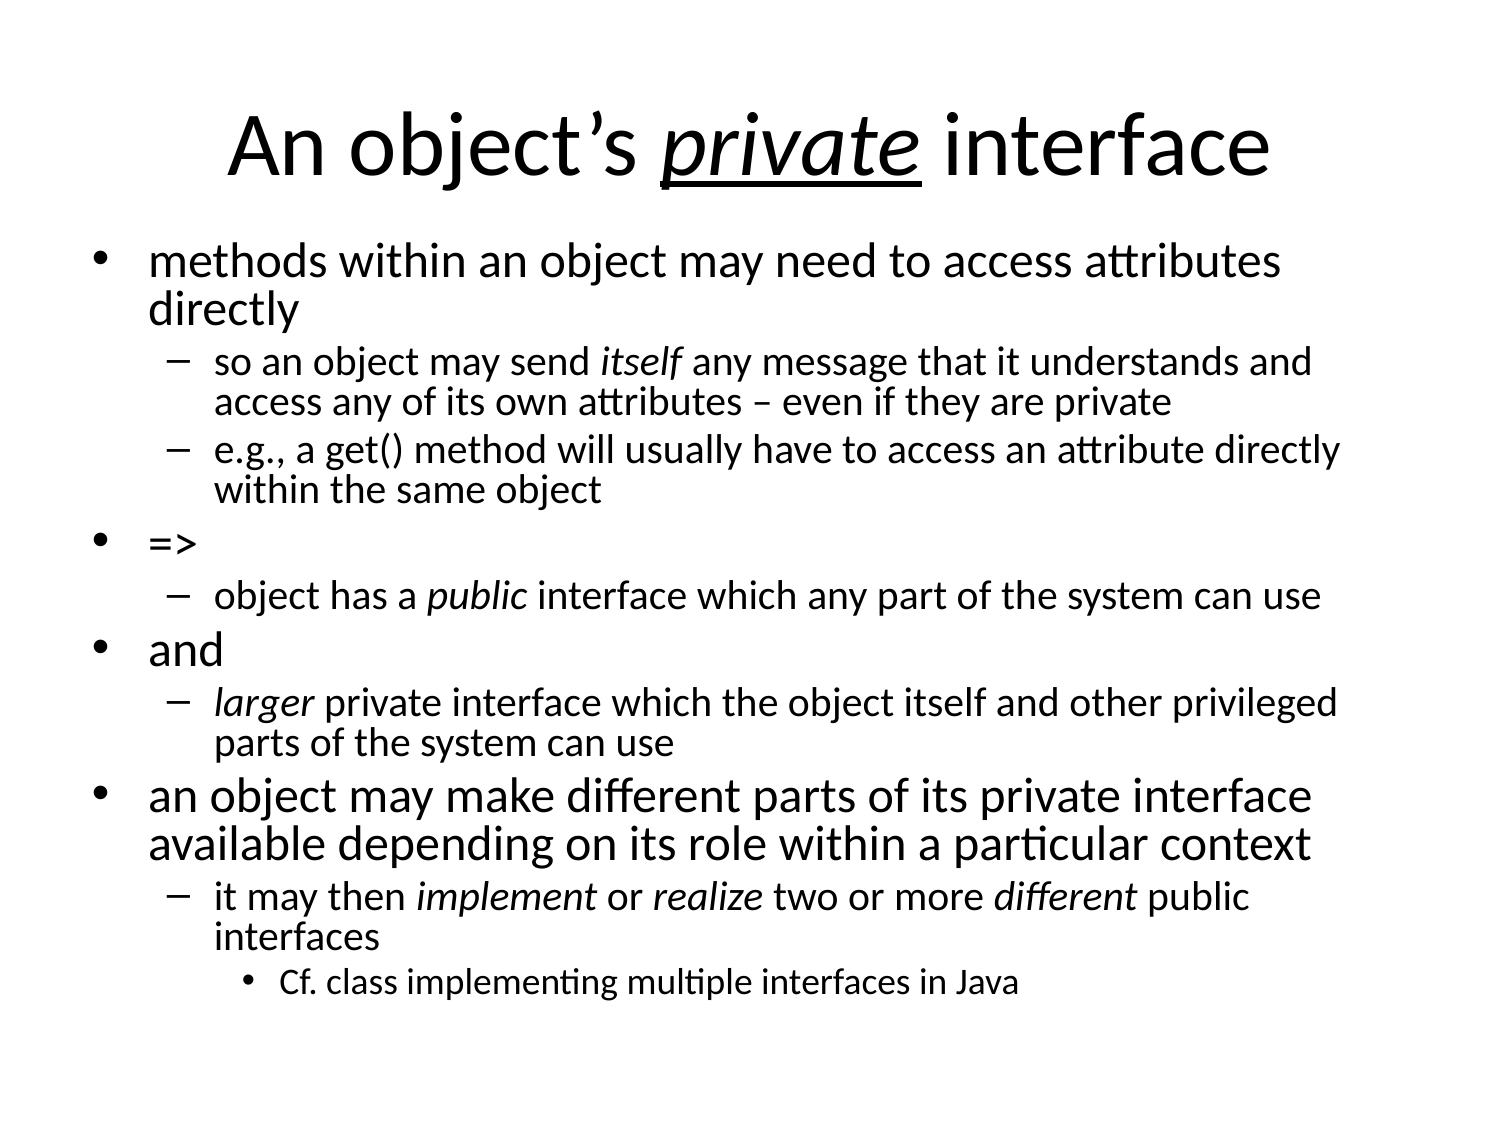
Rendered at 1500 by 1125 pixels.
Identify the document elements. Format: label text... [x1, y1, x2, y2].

title An object’s private interface [75, 45, 1425, 233]
list methods within an object may need to access attributes directly so an object may send itself any message that it understands and access any of its own attributes – even if they are private e.g., a get() method will usually have to access an attribute directly within the same object => object has a public interface which any part of the system can use and larger private interface which the object itself and other privileged parts of the system can use an object may make different parts of its private interface available depending on its role within a particular context it may then implement or realize two or more different public interfaces Cf. class implementing multiple interfaces in Java [76, 231, 1427, 1095]
